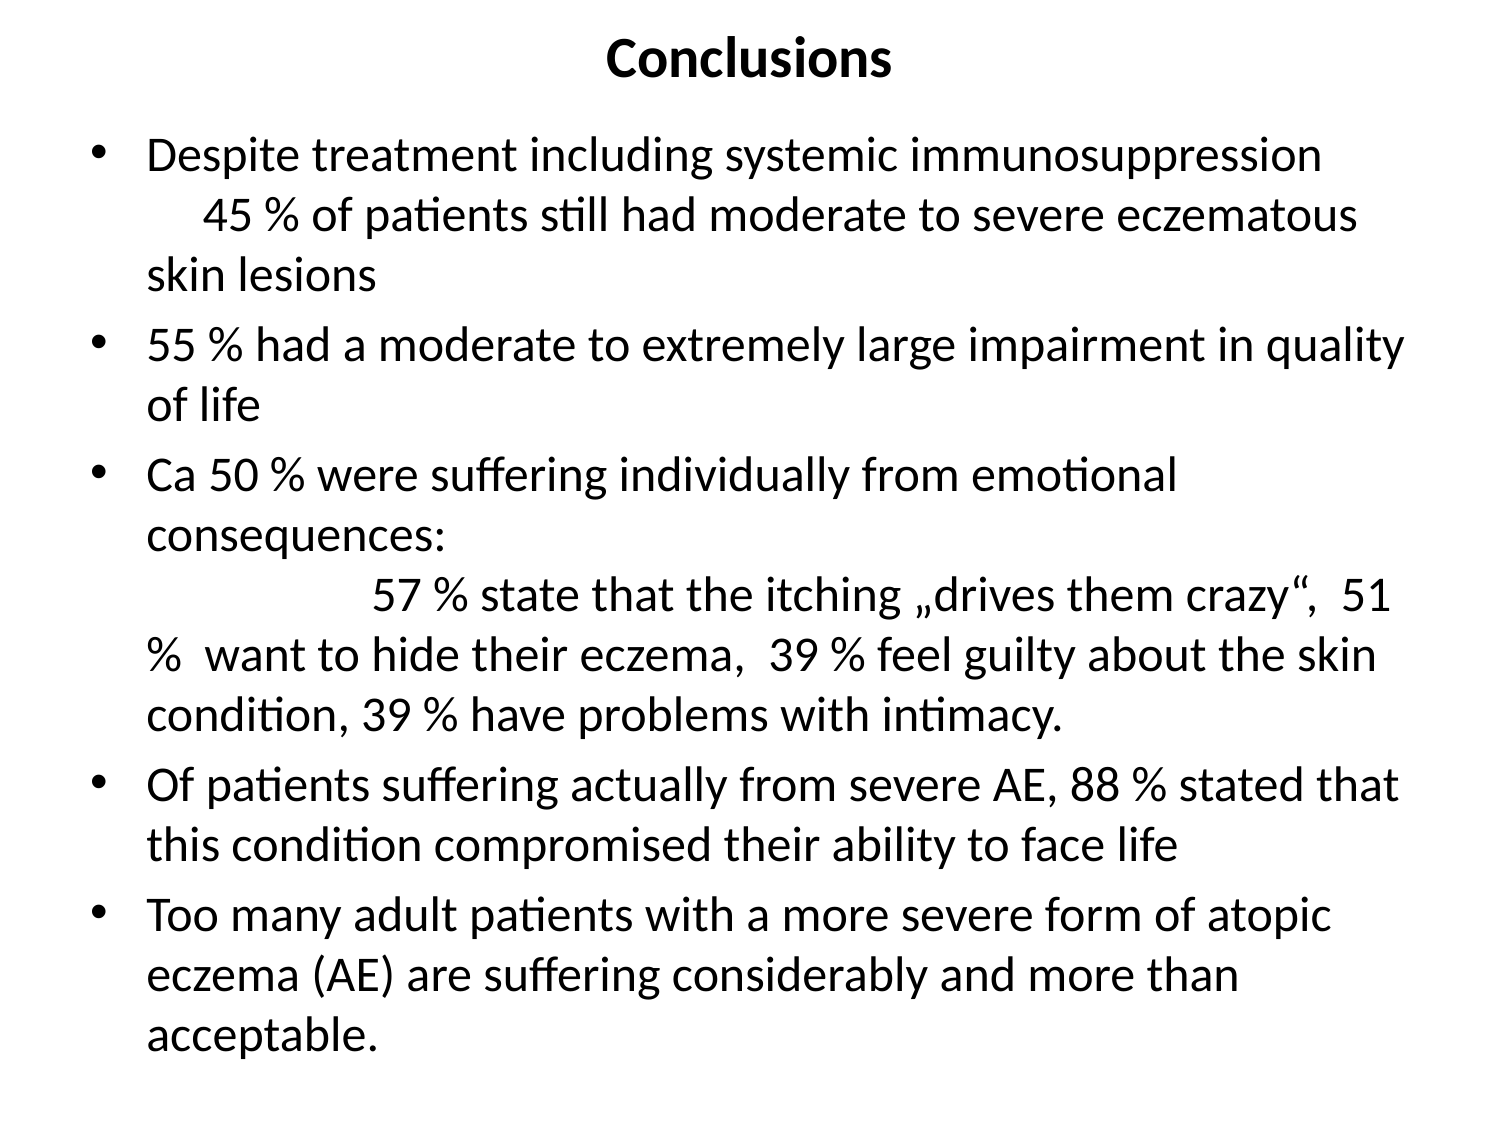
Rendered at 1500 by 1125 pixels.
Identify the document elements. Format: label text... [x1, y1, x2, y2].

title Conclusions [75, 0, 1425, 113]
list Despite treatment including systemic immunosuppression 45 % of patients still had moderate to severe eczematous skin lesions 55 % had a moderate to extremely large impairment in quality of life Ca 50 % were suffering individually from emotional consequences: 57 % state that the itching „drives them crazy“, 51 % want to hide their eczema, 39 % feel guilty about the skin condition, 39 % have problems with intimacy. Of patients suffering actually from severe AE, 88 % stated that this condition compromised their ability to face life Too many adult patients with a more severe form of atopic eczema (AE) are suffering considerably and more than acceptable. [75, 113, 1425, 857]
